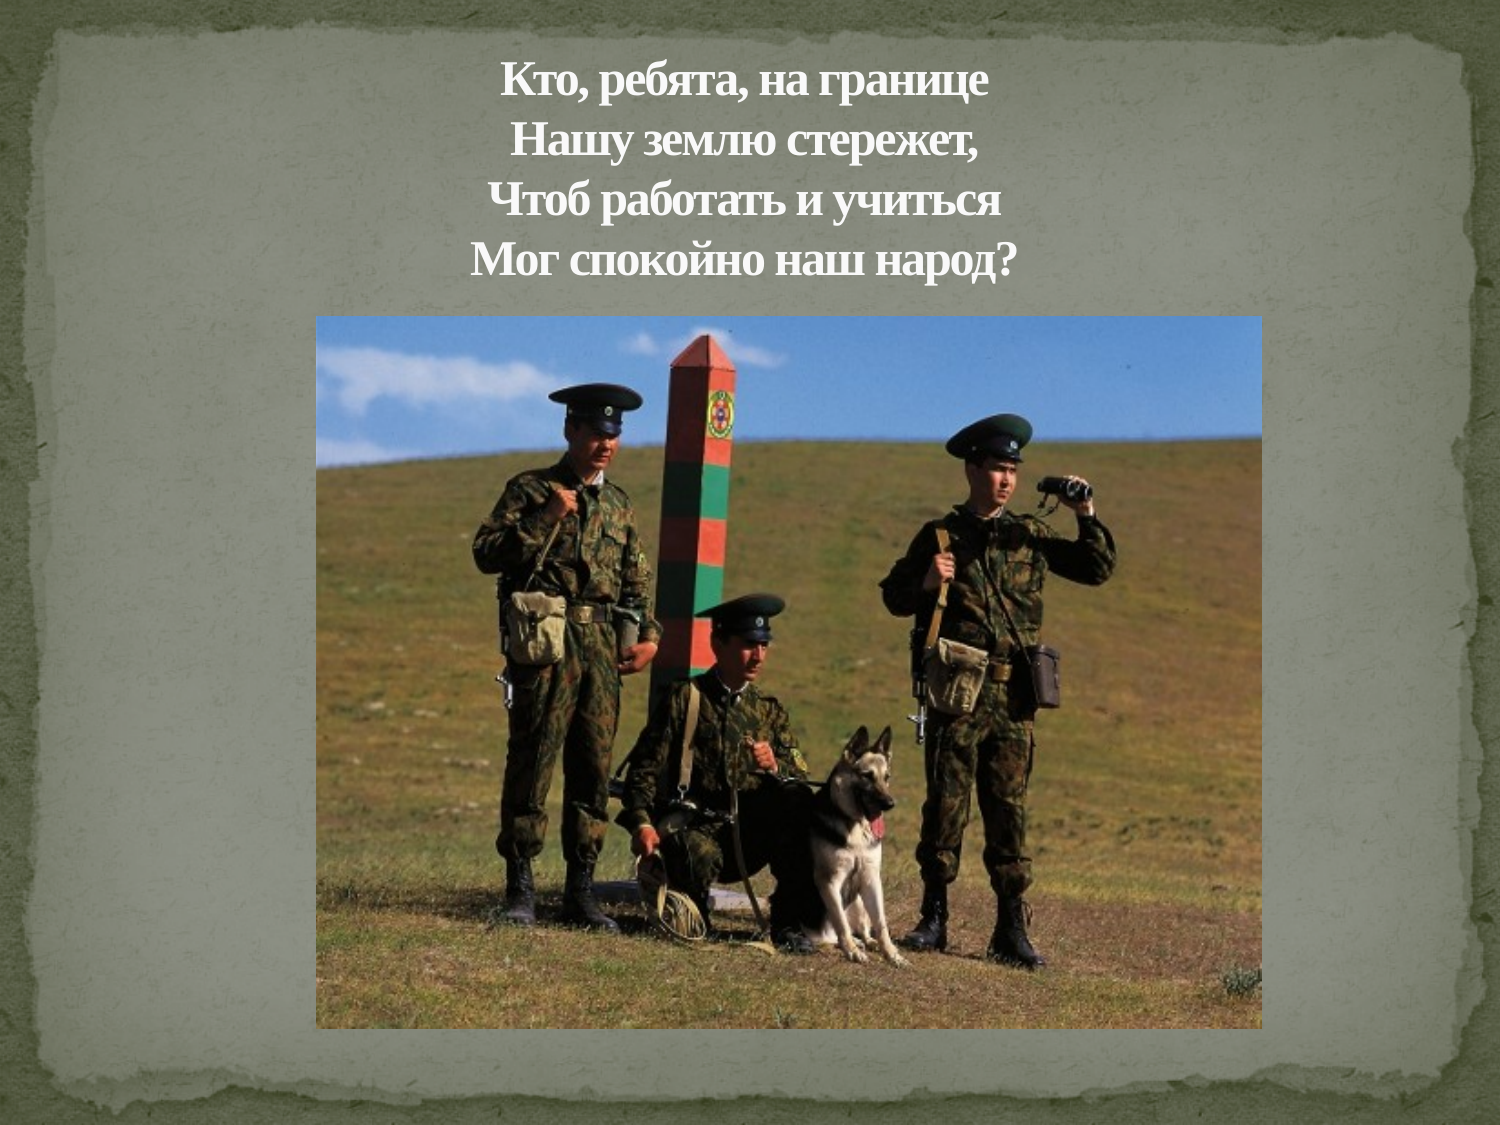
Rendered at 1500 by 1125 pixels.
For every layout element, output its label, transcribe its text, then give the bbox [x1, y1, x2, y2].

title Кто, ребята, на границе Нашу землю стережет, Чтоб работать и учиться Мог спокойно наш народ? [74, 24, 1425, 293]
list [319, 319, 1260, 1027]
